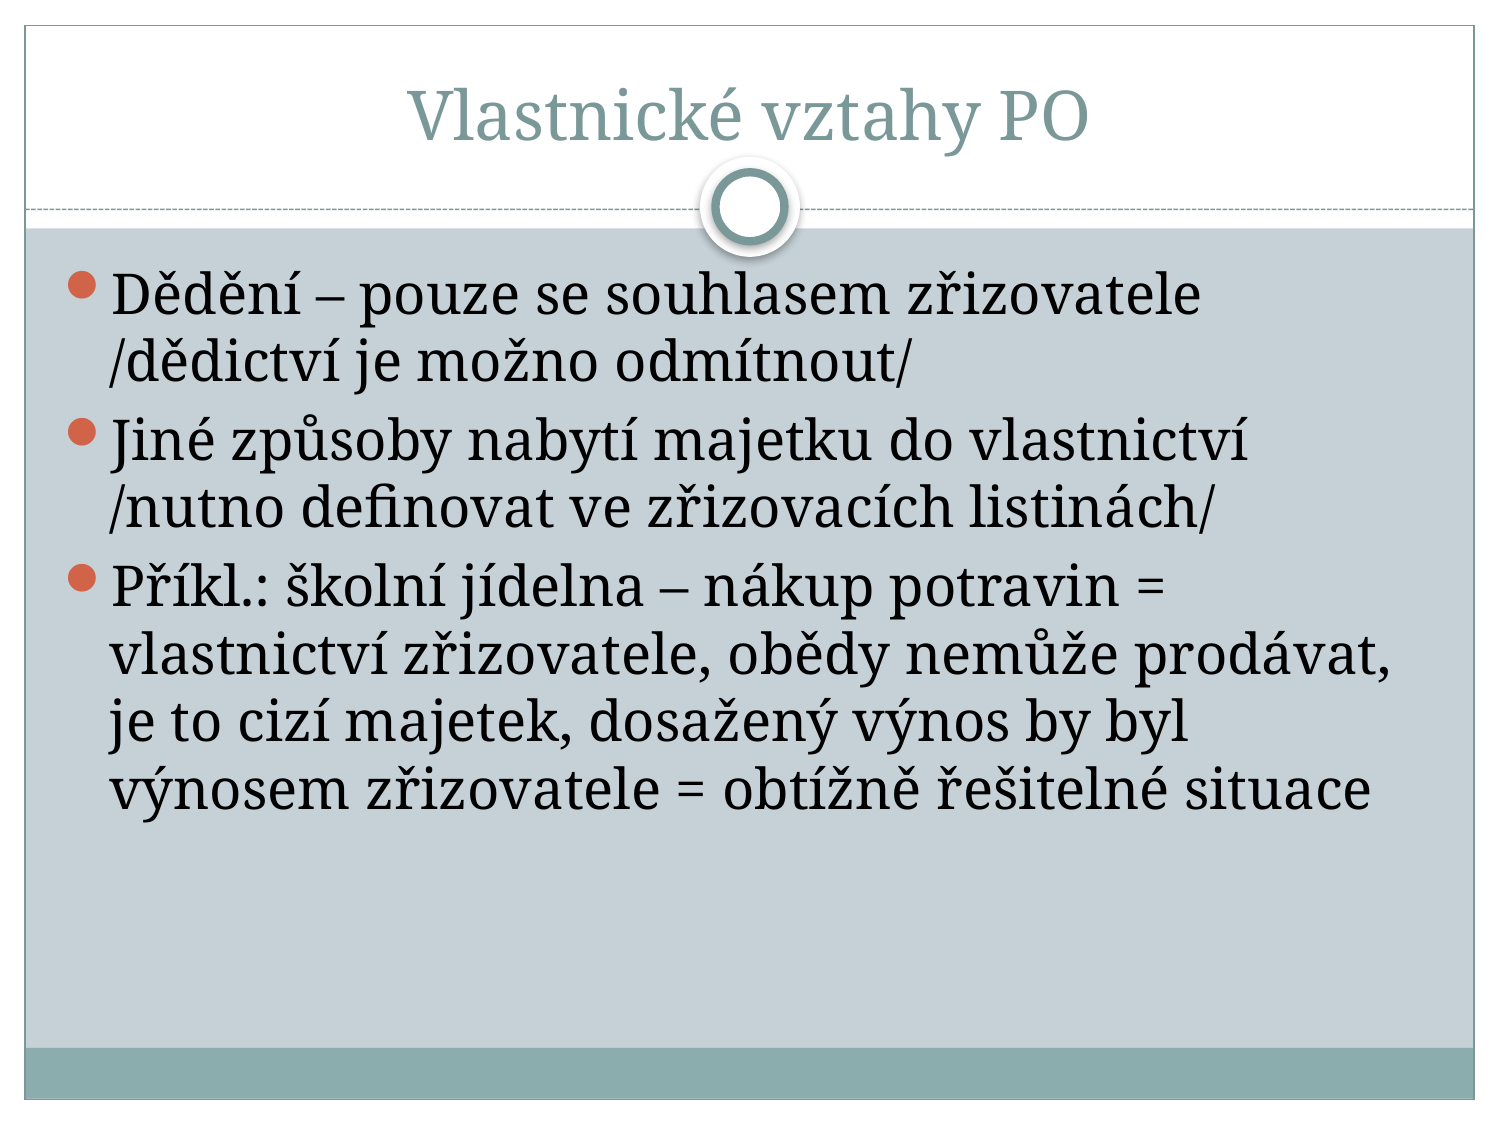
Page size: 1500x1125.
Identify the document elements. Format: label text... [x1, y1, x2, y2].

title Vlastnické vztahy PO [49, 37, 1450, 162]
list Dědění – pouze se souhlasem zřizovatele /dědictví je možno odmítnout/ Jiné způsoby nabytí majetku do vlastnictví /nutno definovat ve zřizovacích listinách/ Příkl.: školní jídelna – nákup potravin = vlastnictví zřizovatele, obědy nemůže prodávat, je to cizí majetek, dosažený výnos by byl výnosem zřizovatele = obtížně řešitelné situace [49, 250, 1445, 1001]
